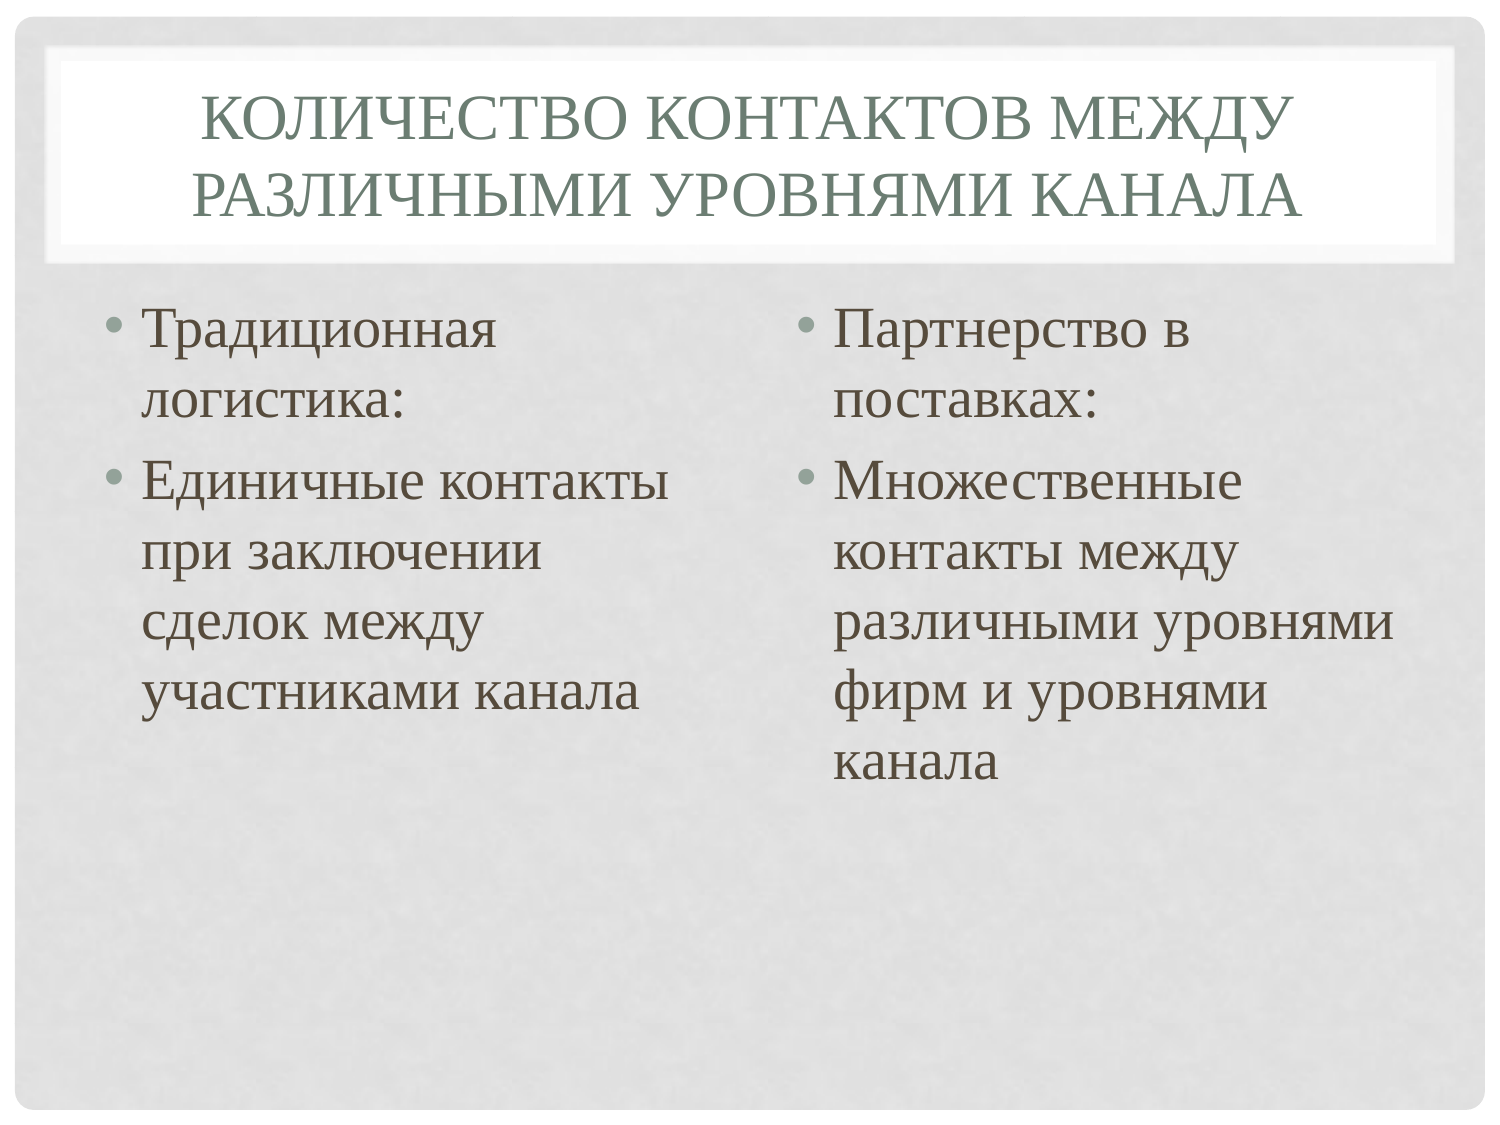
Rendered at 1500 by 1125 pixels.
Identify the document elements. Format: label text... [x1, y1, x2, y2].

list Традиционная логистика: Единичные контакты при заключении сделок между участниками канала [69, 281, 733, 1005]
list Партнерство в поставках: Множественные контакты между различными уровнями фирм и уровнями канала [762, 281, 1425, 1005]
title Количество контактов между различными уровнями канала [69, 66, 1425, 238]
